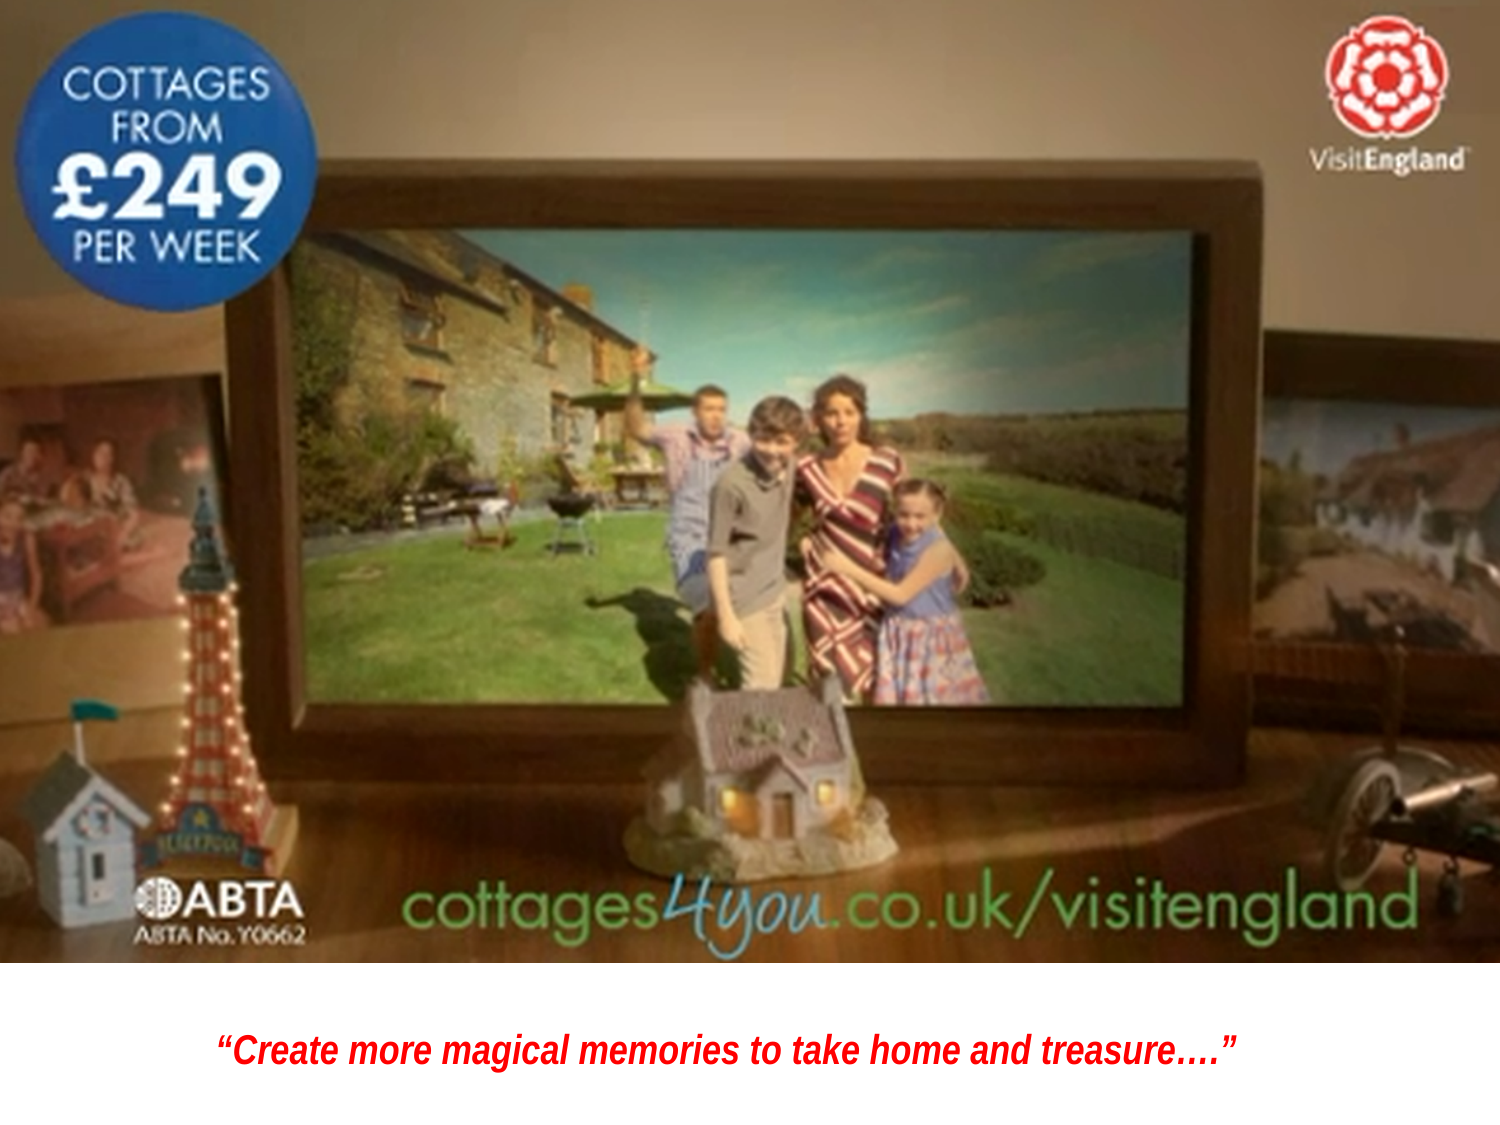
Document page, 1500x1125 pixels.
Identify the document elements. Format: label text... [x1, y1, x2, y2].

text_box “Create more magical memories to take home and treasure….” [64, 989, 1388, 1106]
picture [0, 0, 1500, 964]
